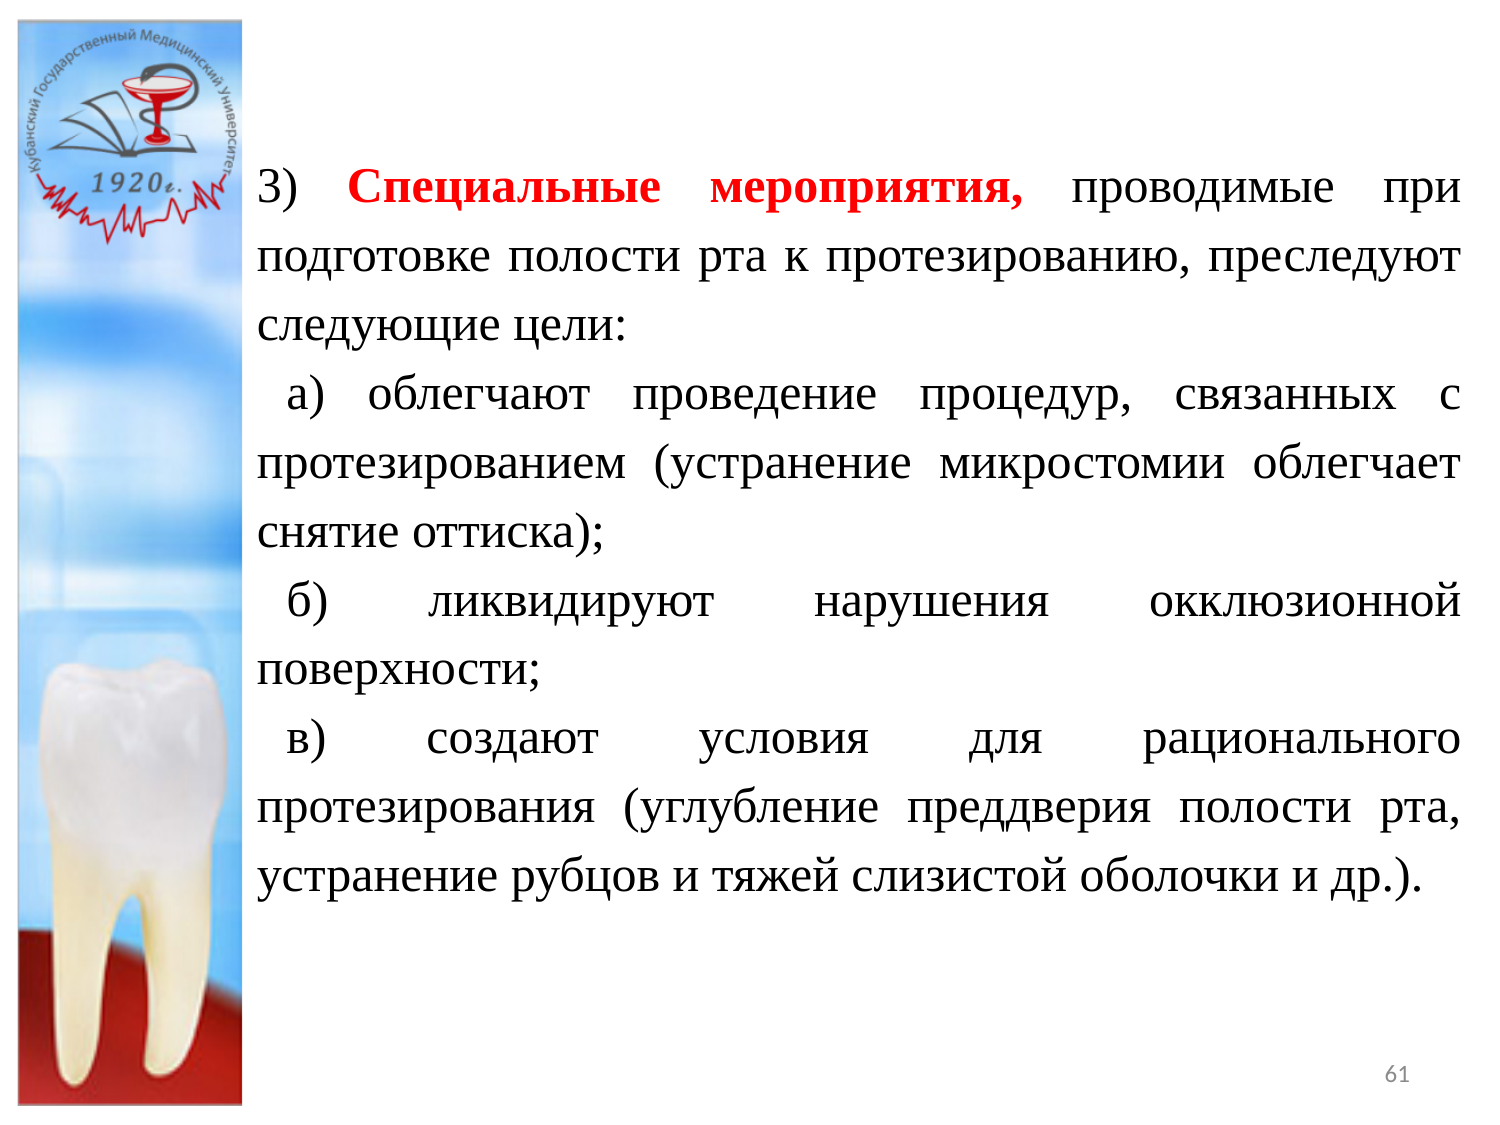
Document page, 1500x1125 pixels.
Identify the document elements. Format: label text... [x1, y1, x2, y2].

slide_number 61 [1074, 1042, 1425, 1103]
text_box 3) Специальные мероприятия, проводимые при подготовке полости рта к протезированию, преследуют следующие цели: а) облегчают проведение процедур, связанных с протезированием (устранение микростомии облегчает снятие оттиска); б) ликвидируют нарушения окклюзионной поверхности; в) создают условия для рационального протезирования (углубление преддверия полости рта, устранение рубцов и тяжей слизистой оболочки и др.). [247, 135, 1477, 910]
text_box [17, 18, 243, 1107]
